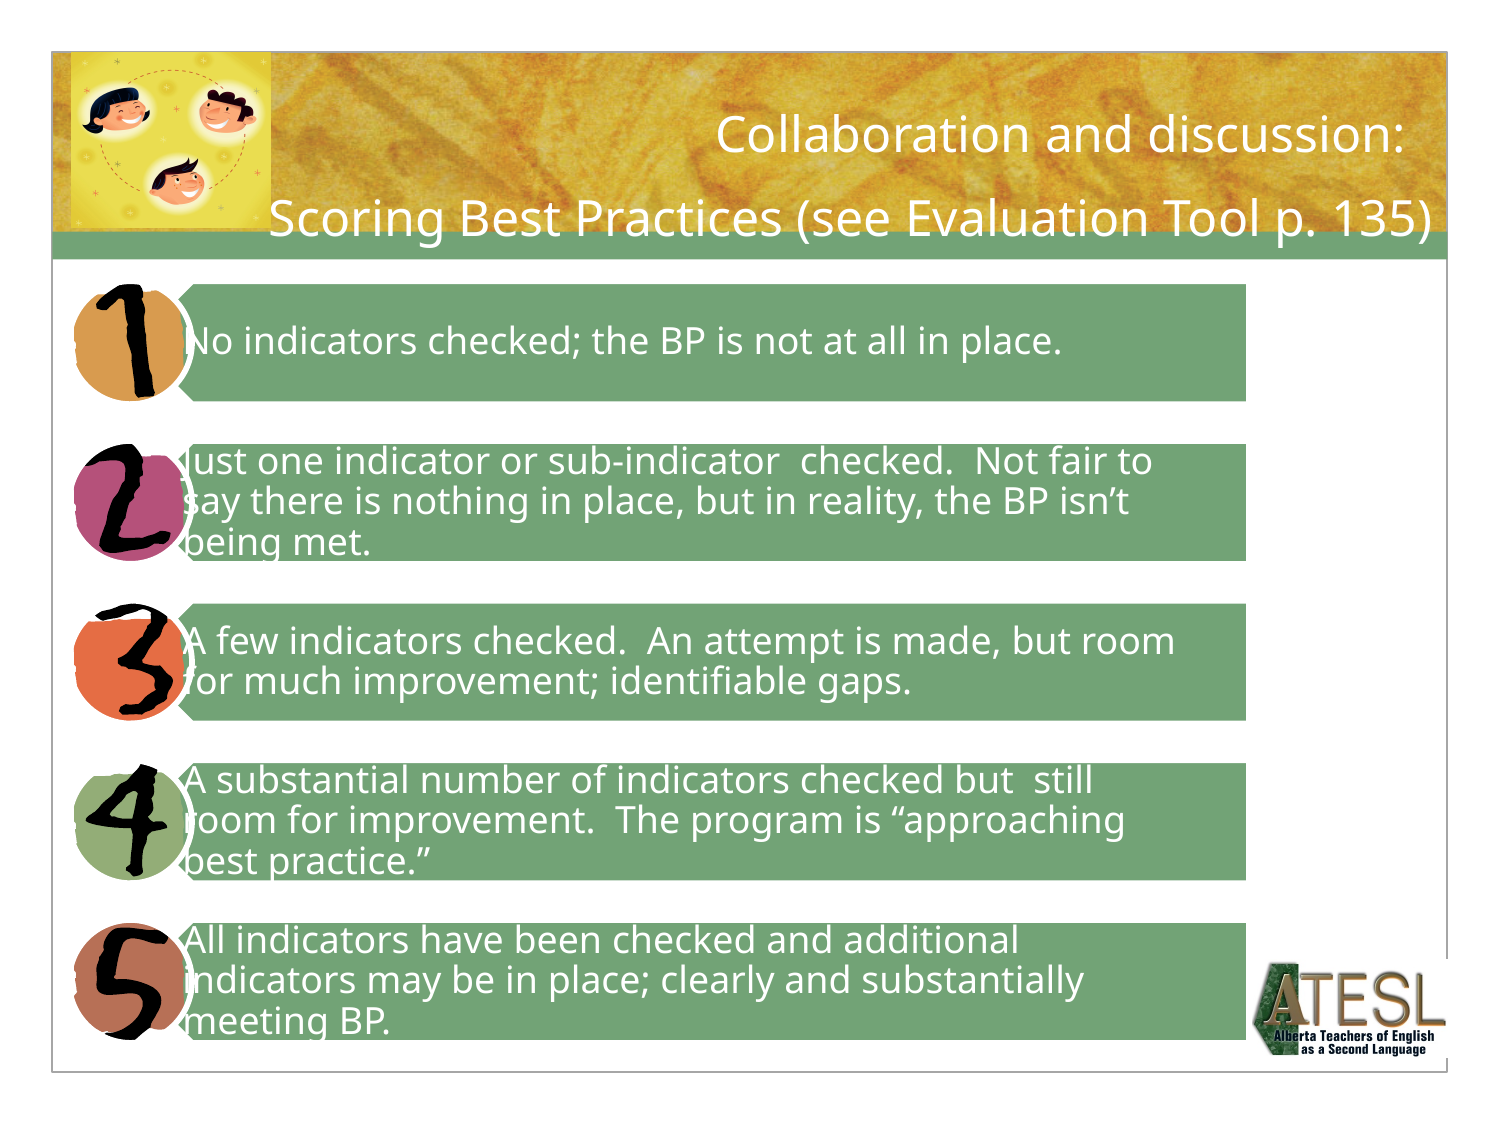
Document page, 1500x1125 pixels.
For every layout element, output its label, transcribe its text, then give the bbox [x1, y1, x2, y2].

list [0, 280, 1500, 1044]
picture [1249, 1044, 1448, 1058]
title Collaboration and discussion: Scoring Best Practices (see Evaluation Tool p. 135) [71, 0, 1448, 247]
picture [70, 51, 272, 228]
